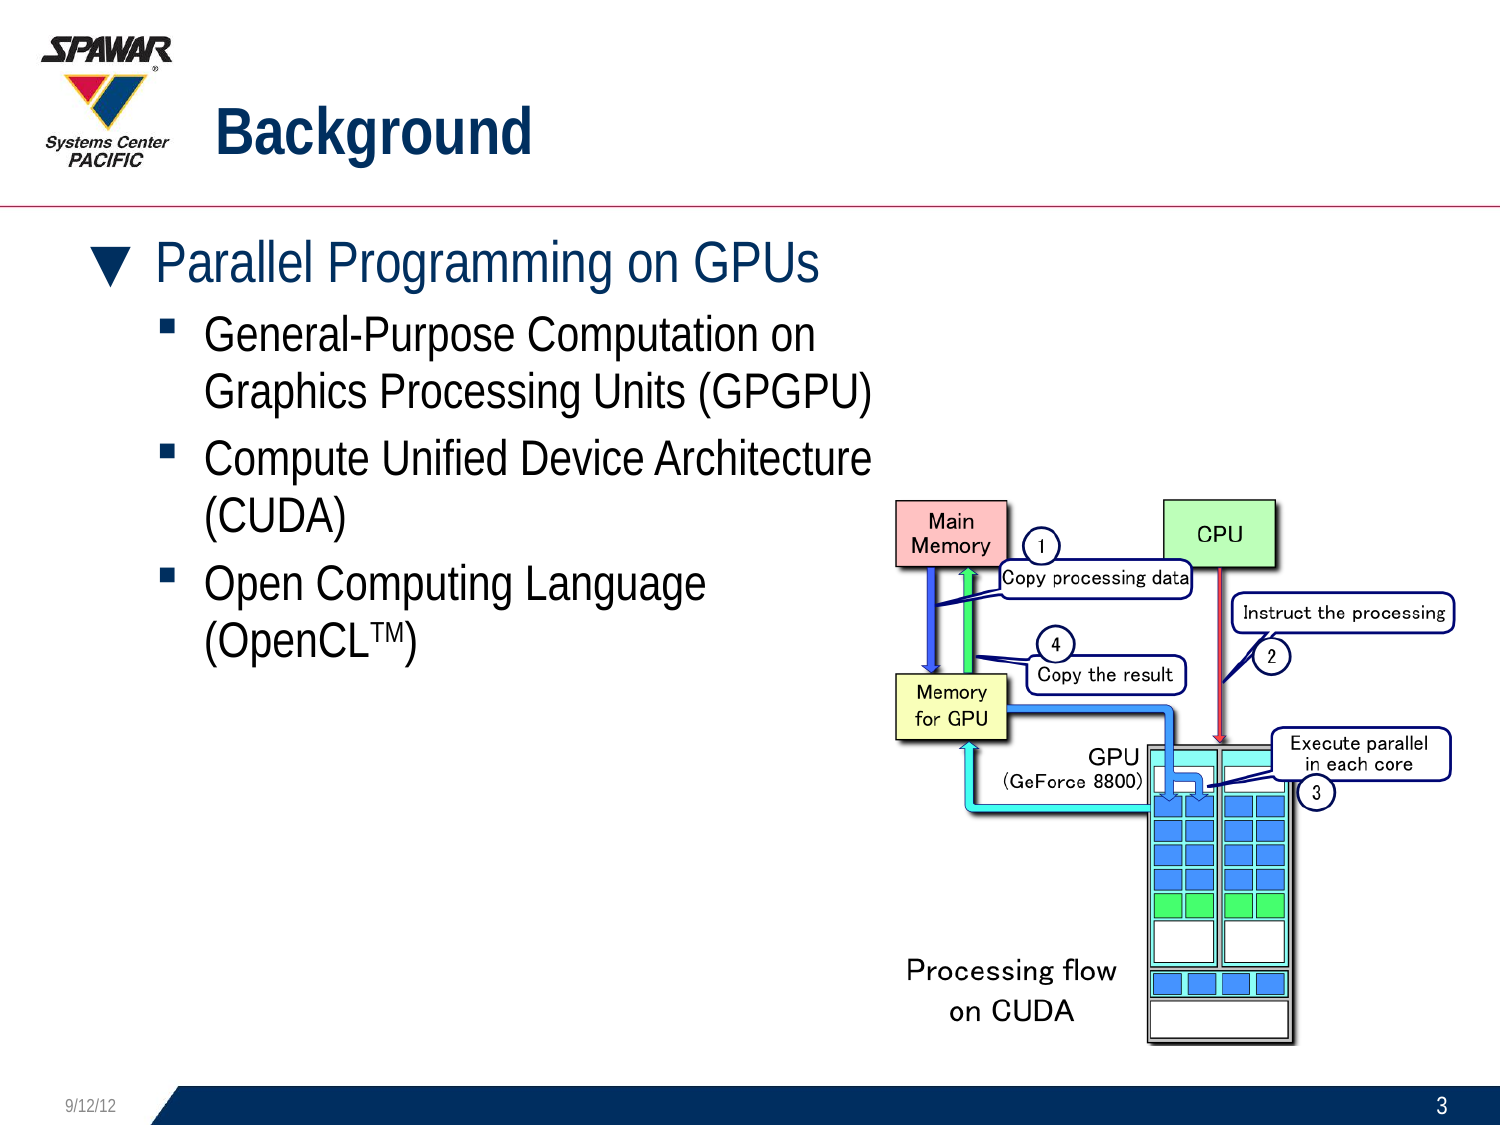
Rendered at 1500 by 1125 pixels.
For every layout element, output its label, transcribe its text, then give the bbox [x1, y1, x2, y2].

list Parallel Programming on GPUs General-Purpose Computation on Graphics Processing Units (GPGPU) Compute Unified Device Architecture (CUDA) Open Computing Language (OpenCLTM) [74, 224, 913, 1051]
picture [0, 0, 1500, 1125]
title Background [199, 32, 1426, 176]
slide_number 3 [1375, 1085, 1463, 1124]
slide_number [50, 1085, 189, 1124]
